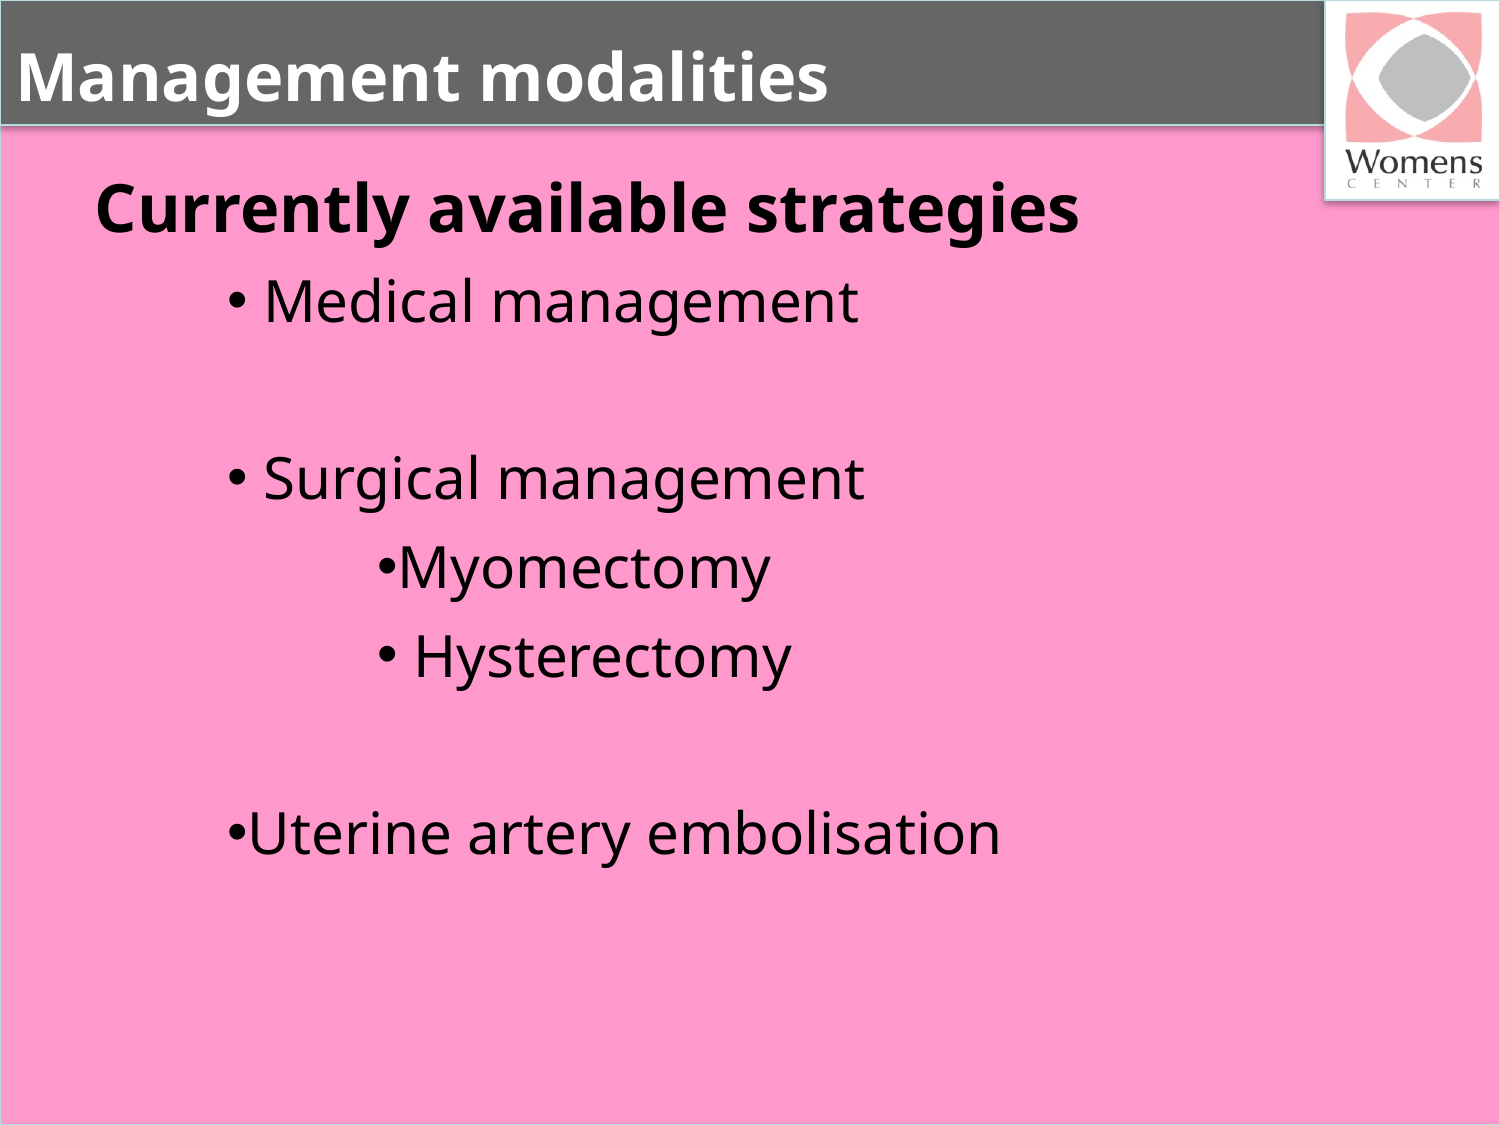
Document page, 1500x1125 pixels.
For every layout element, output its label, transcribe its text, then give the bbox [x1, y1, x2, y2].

title Management modalities [0, 0, 1276, 151]
subtitle Currently available strategies Medical management Surgical management Myomectomy Hysterectomy Uterine artery embolisation [62, 149, 1451, 951]
picture [1345, 12, 1482, 188]
